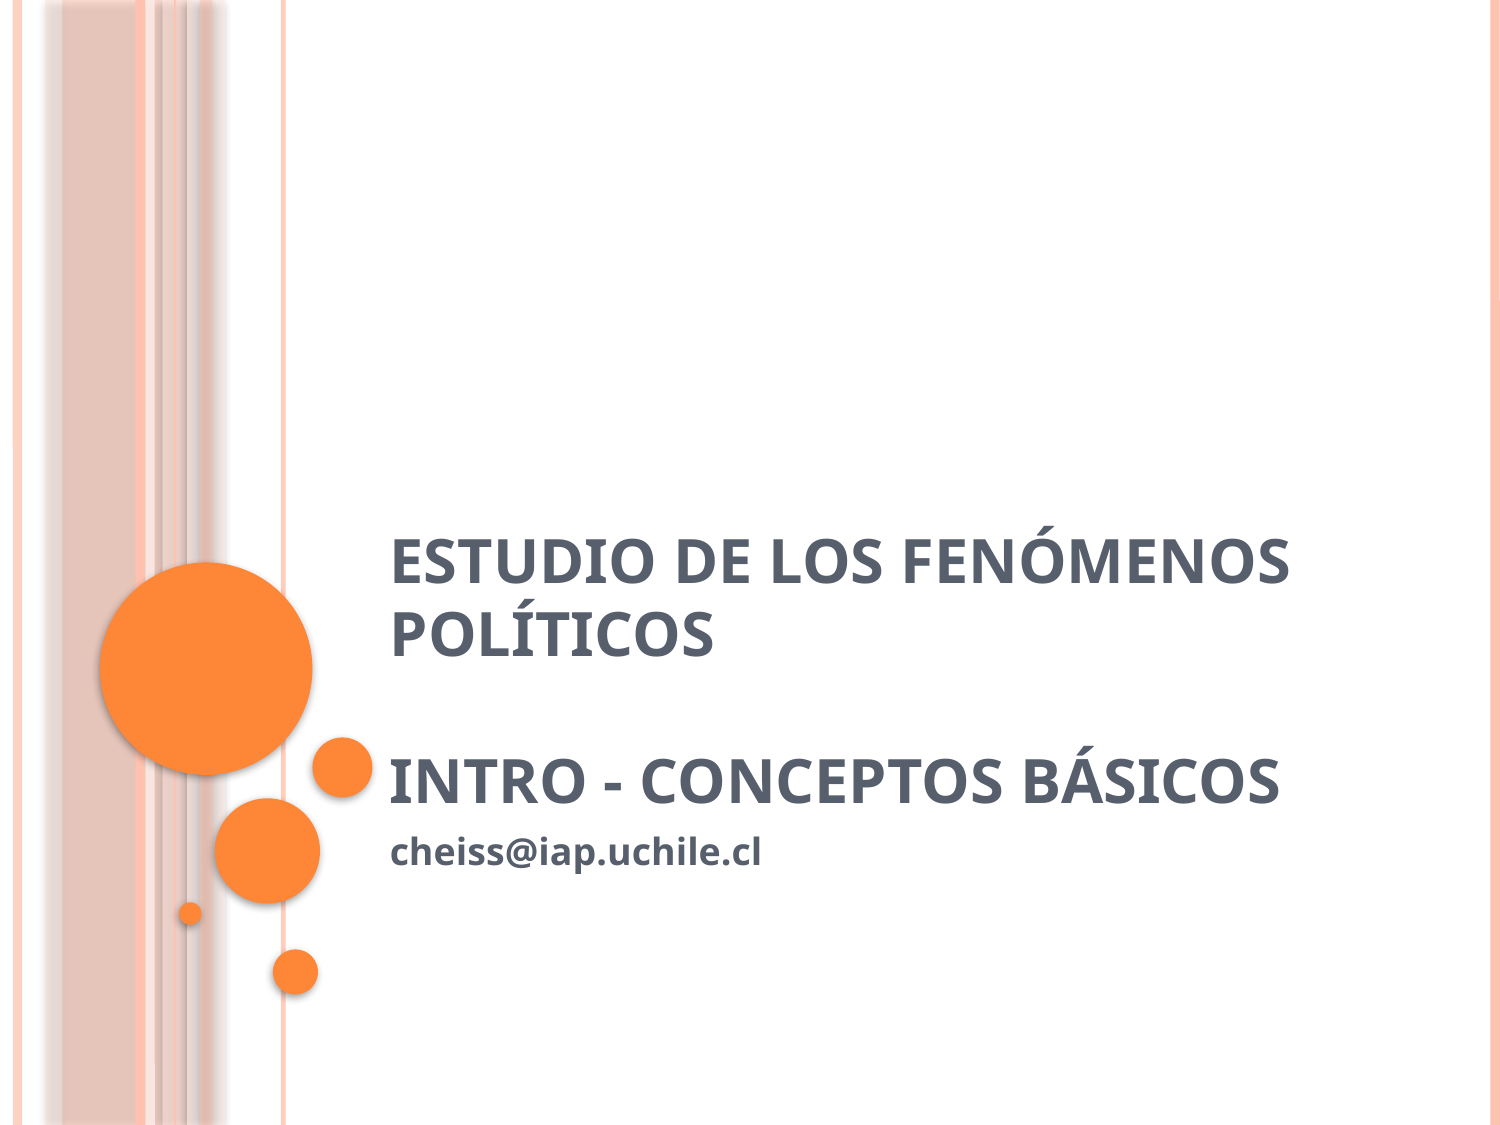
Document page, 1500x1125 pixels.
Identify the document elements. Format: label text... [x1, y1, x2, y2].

title ESTUDIO DE LOS FENÓMENOS POLÍTICOS INTRO - Conceptos básicos [375, 512, 1388, 820]
subtitle cheiss@iap.uchile.cl [375, 820, 1388, 1046]
